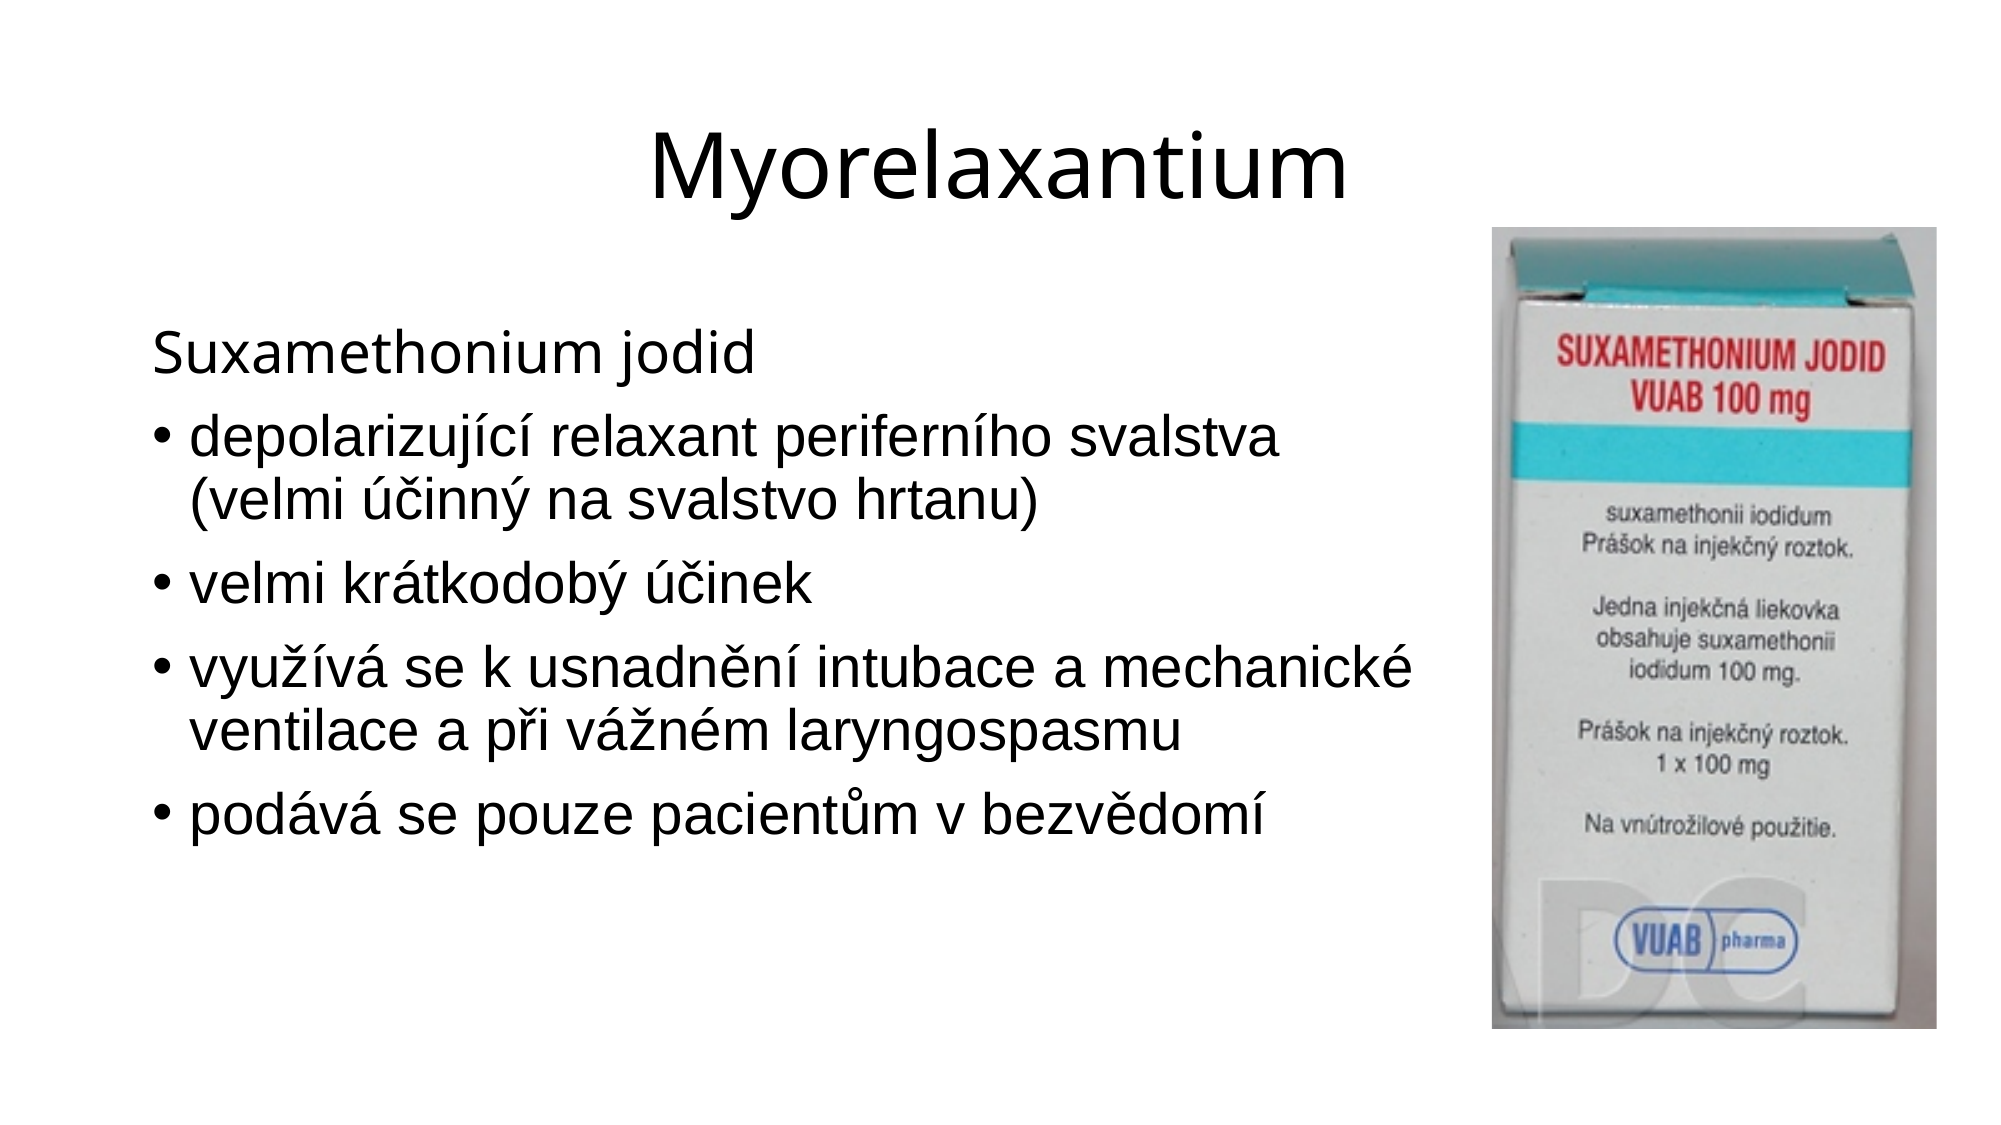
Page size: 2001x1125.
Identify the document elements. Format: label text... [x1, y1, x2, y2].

picture [1491, 227, 1937, 1029]
title Myorelaxantium [137, 59, 1863, 278]
list Suxamethonium jodid depolarizující relaxant periferního svalstva (velmi účinný na svalstvo hrtanu) velmi krátkodobý účinek využívá se k usnadnění intubace a mechanické ventilace a při vážném laryngospasmu podává se pouze pacientům v bezvědomí [137, 315, 1460, 1029]
